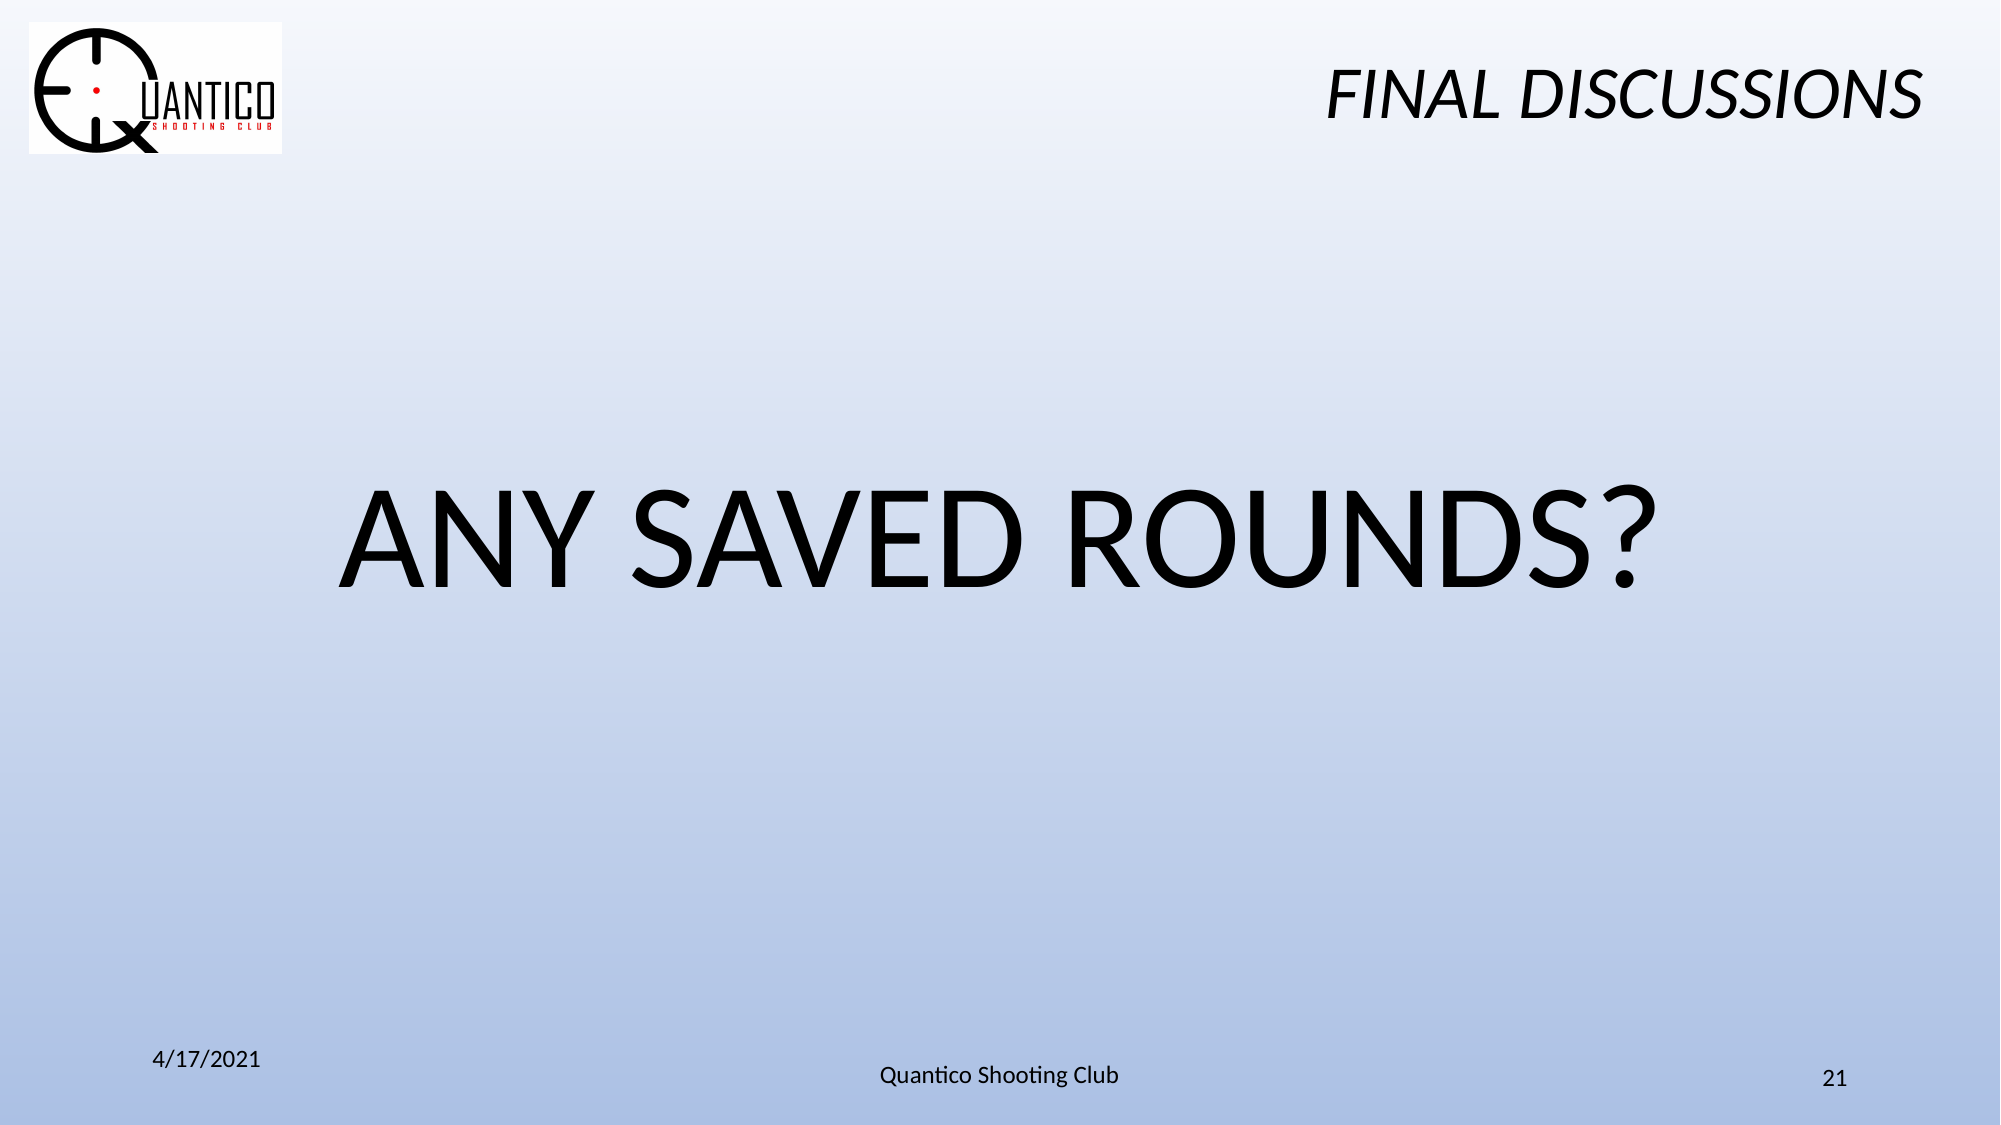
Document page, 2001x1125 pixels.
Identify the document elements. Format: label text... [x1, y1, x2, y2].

text_box ANY SAVED ROUNDS? [64, 174, 1939, 1014]
text_box 4/17/2021 [137, 1042, 588, 1103]
title FINAL DISCUSSIONS [60, 24, 1939, 163]
text_box 21 [1747, 1046, 1863, 1107]
text_box Quantico Shooting Club [774, 1043, 1225, 1104]
picture [29, 22, 283, 154]
